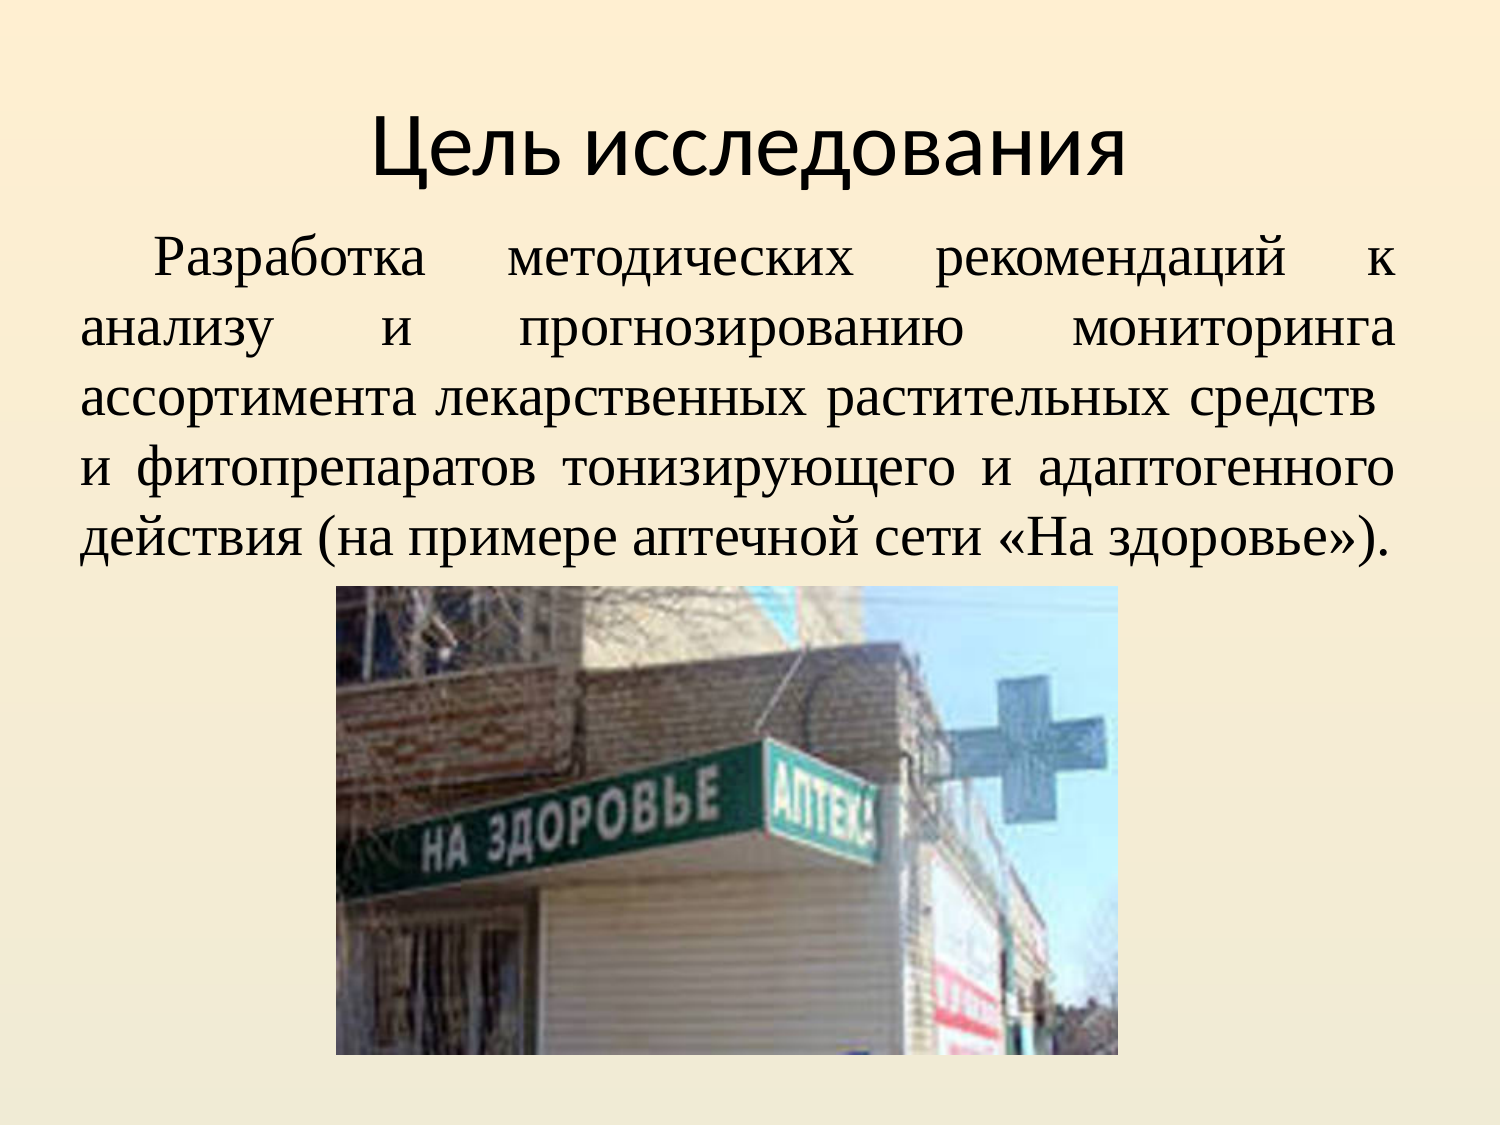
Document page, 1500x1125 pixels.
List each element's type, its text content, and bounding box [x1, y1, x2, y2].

title Цель исследования [75, 45, 1425, 233]
text_box Разработка методических рекомендаций к анализу и прогнозированию мониторинга ассортимента лекарственных растительных средств и фитопрепаратов тонизирующего и адаптогенного действия (на примере аптечной сети «На здоровье»). [64, 209, 1412, 575]
picture [336, 585, 1119, 1056]
